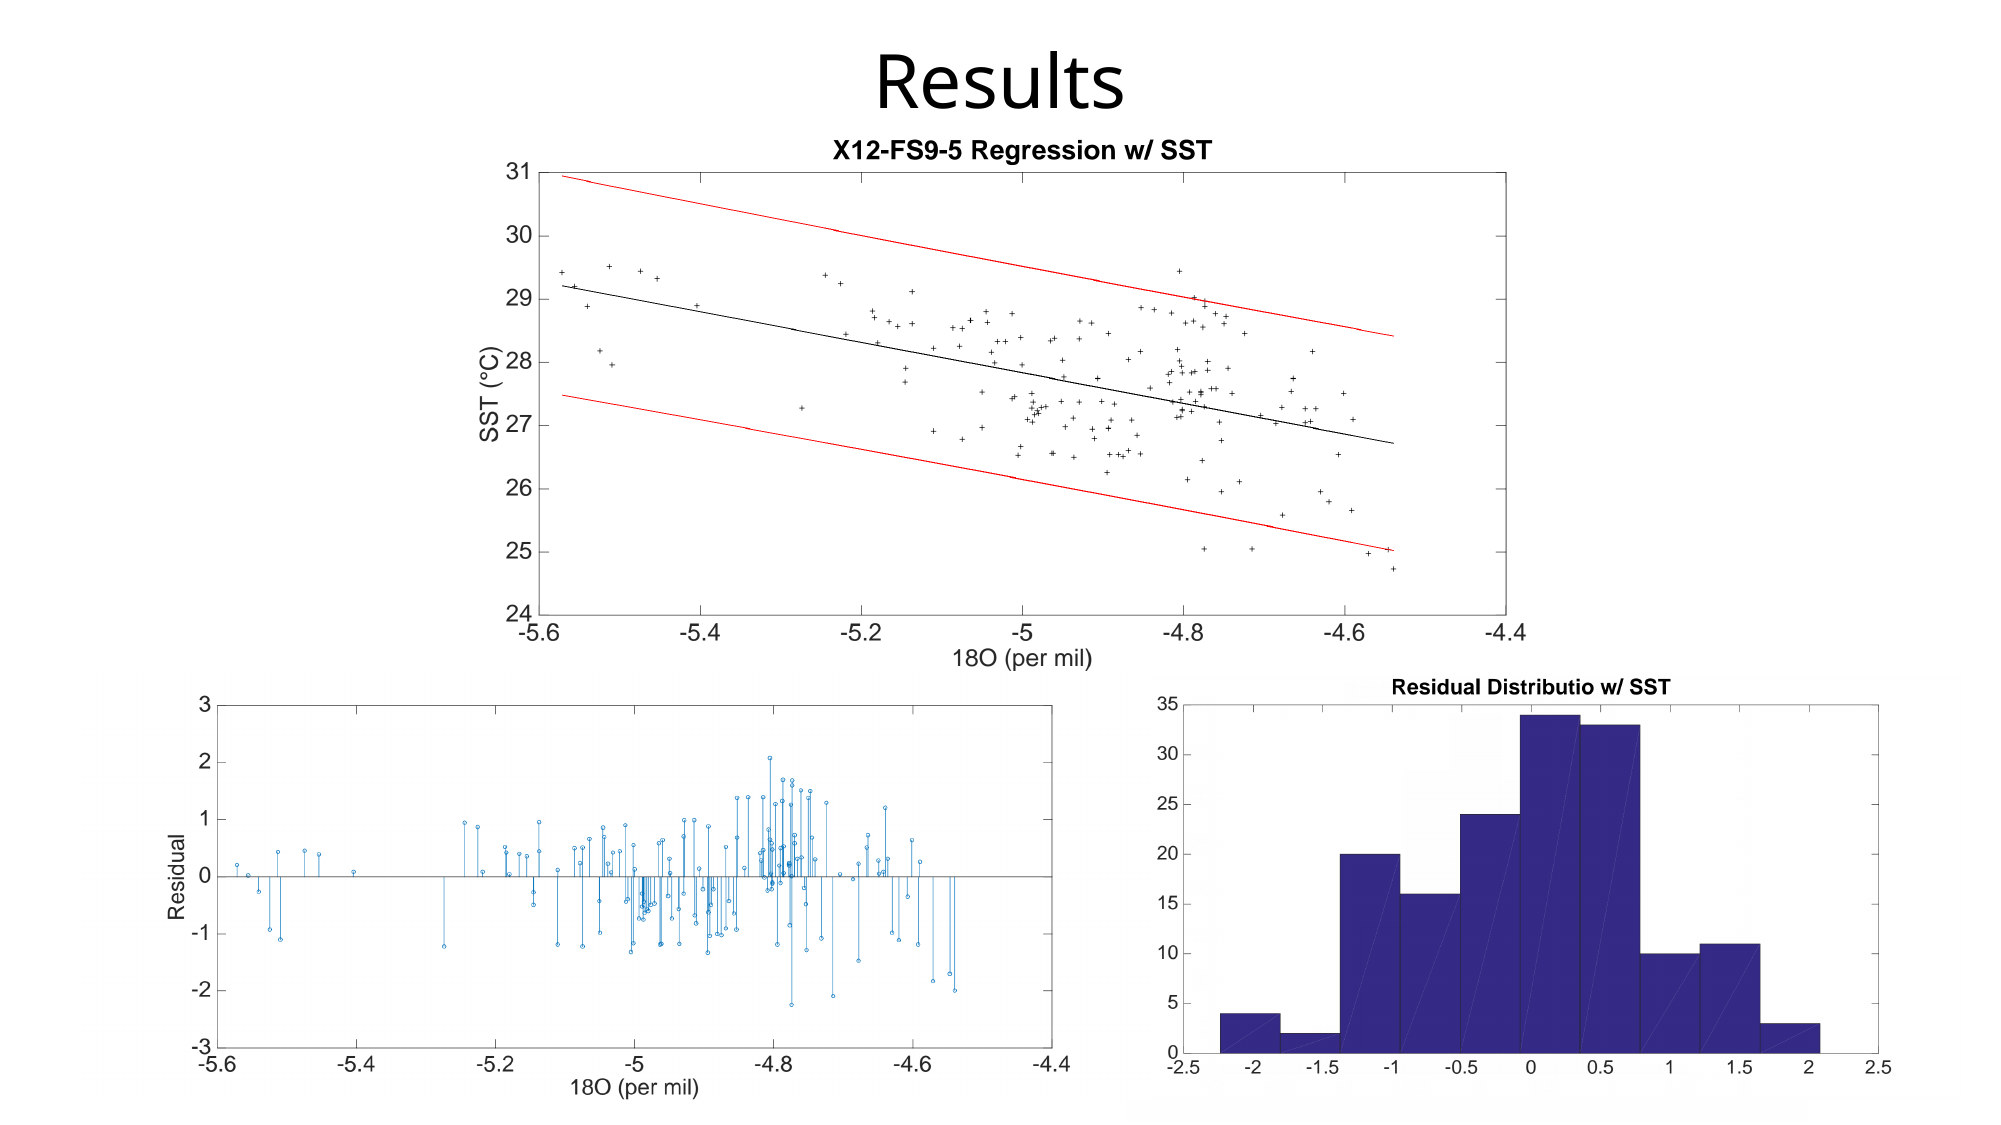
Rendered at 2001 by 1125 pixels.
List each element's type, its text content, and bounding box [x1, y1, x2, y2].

picture [77, 132, 1963, 1122]
text_box Results [0, 7, 2000, 163]
